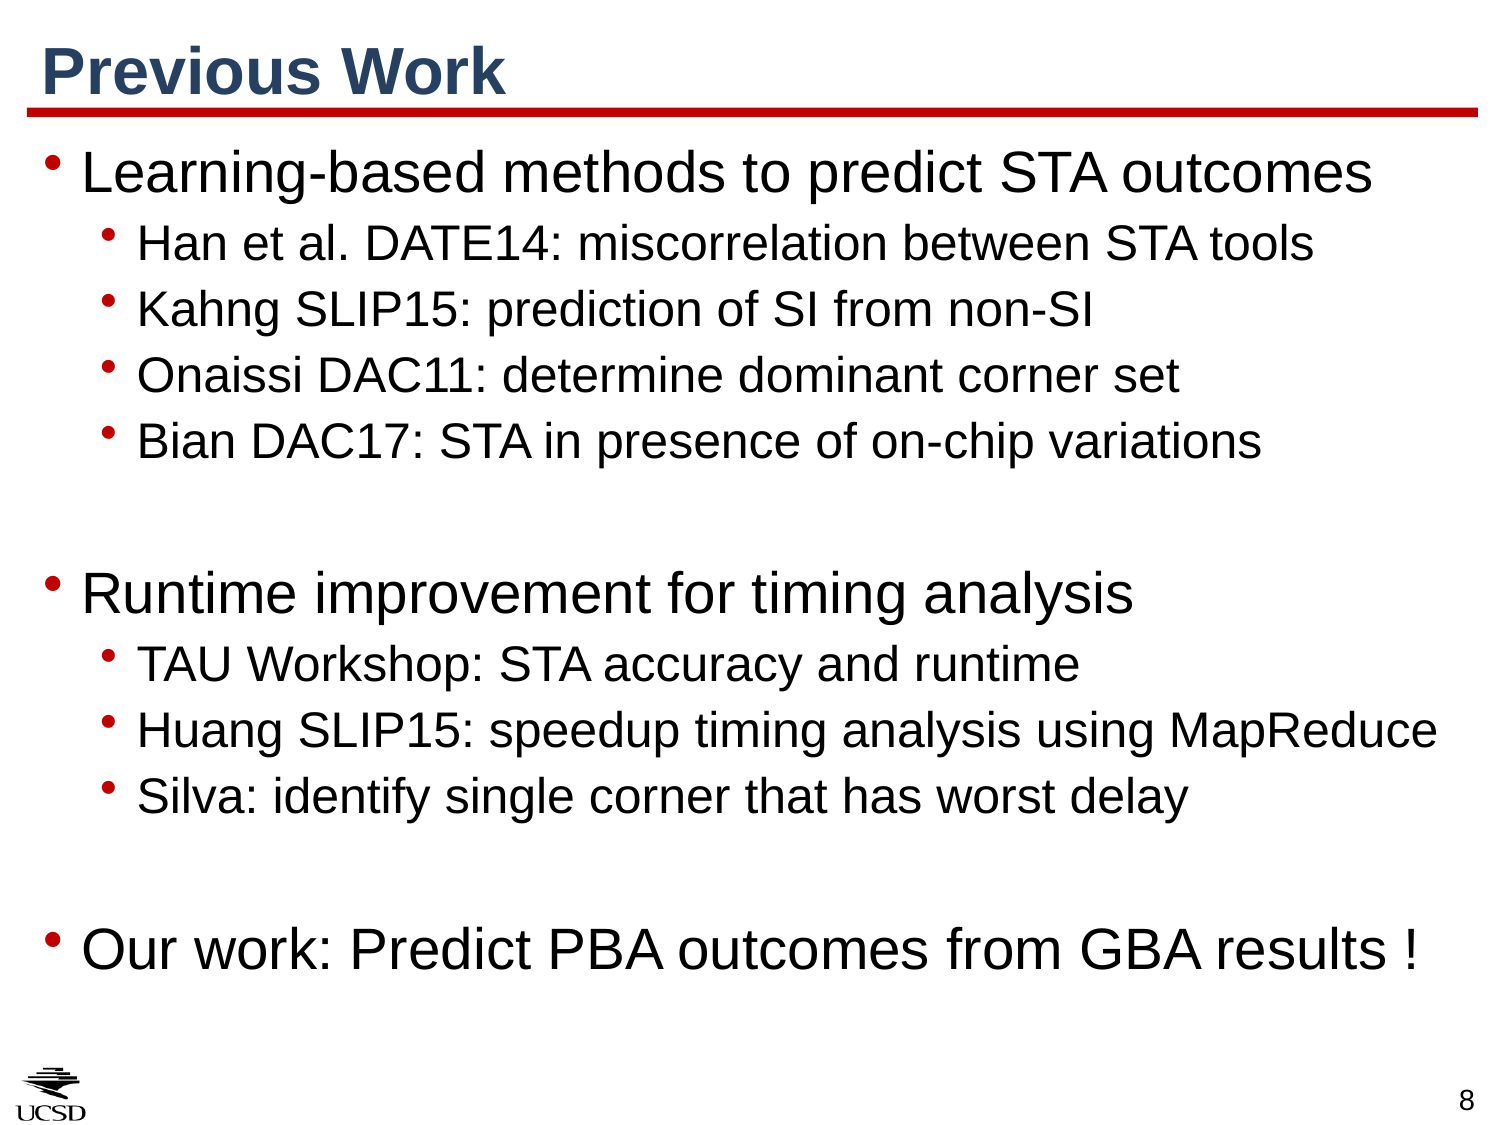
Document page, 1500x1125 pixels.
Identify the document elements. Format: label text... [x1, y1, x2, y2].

list Learning-based methods to predict STA outcomes Han et al. DATE14: miscorrelation between STA tools Kahng SLIP15: prediction of SI from non-SI Onaissi DAC11: determine dominant corner set Bian DAC17: STA in presence of on-chip variations Runtime improvement for timing analysis TAU Workshop: STA accuracy and runtime Huang SLIP15: speedup timing analysis using MapReduce Silva: identify single corner that has worst delay Our work: Predict PBA outcomes from GBA results ! [27, 137, 1478, 1051]
title Previous Work [26, 23, 1479, 122]
picture [12, 1063, 88, 1125]
